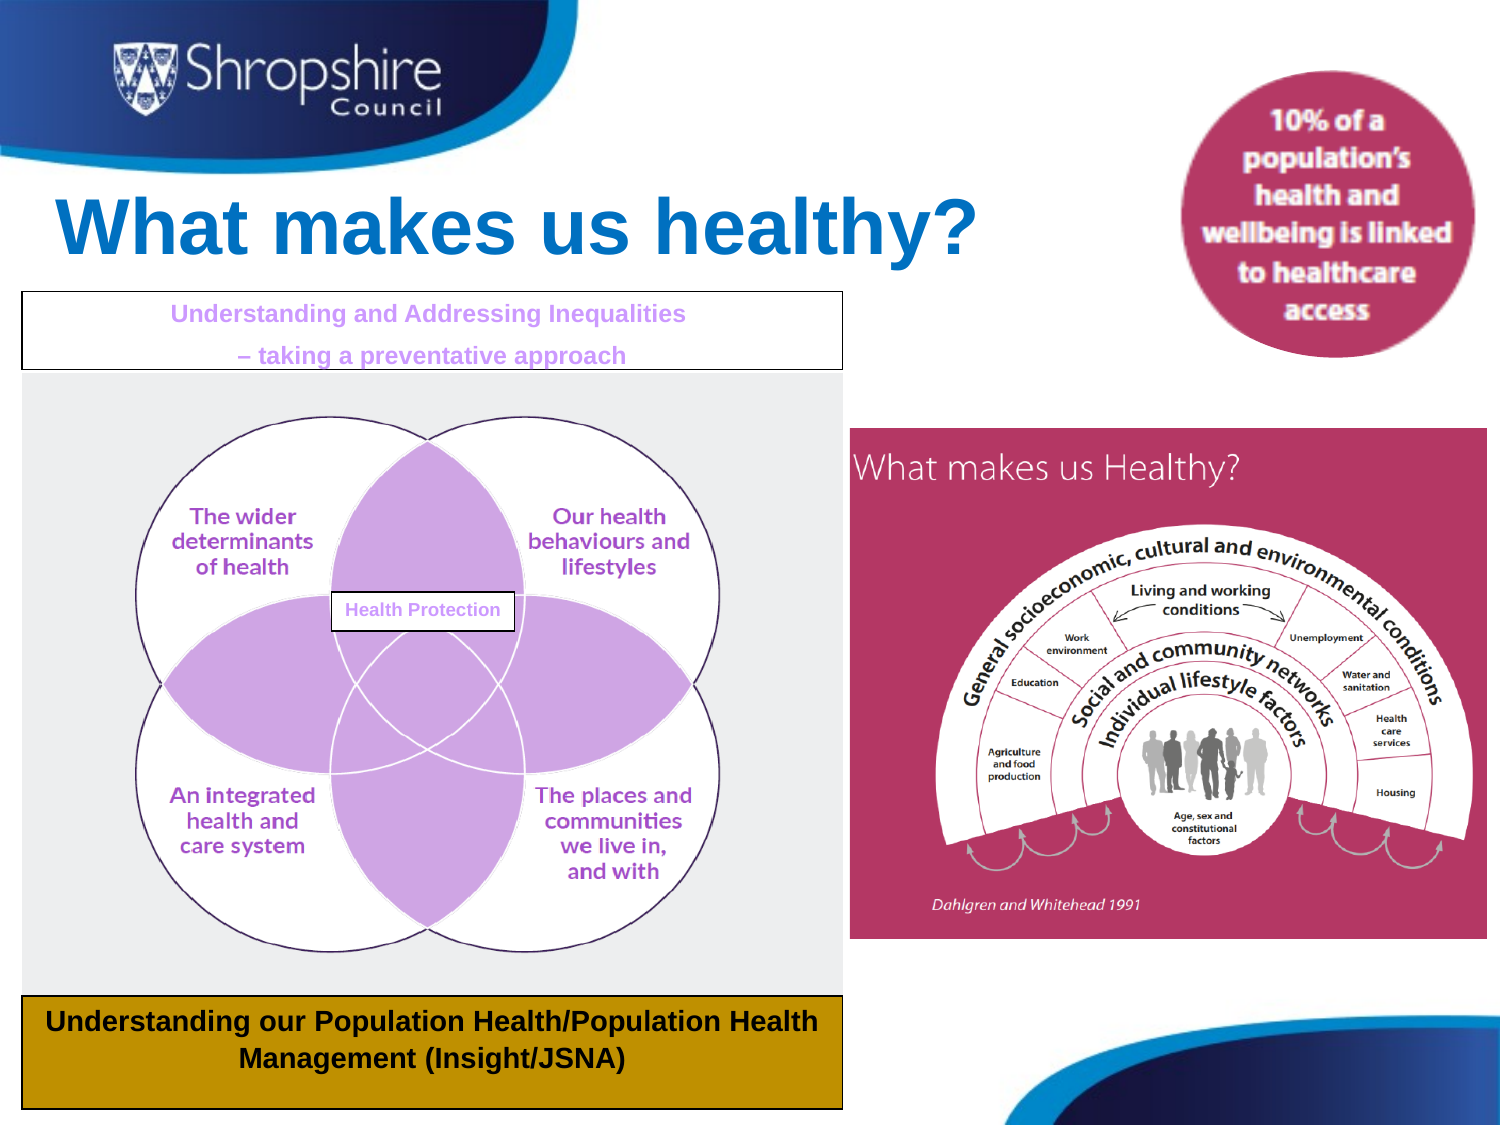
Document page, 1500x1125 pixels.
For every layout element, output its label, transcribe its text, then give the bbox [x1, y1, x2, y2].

picture [0, 0, 1500, 1125]
text_box Understanding our Population Health/Population Health Management (Insight/JSNA) [22, 995, 843, 1109]
text_box Understanding and Addressing Inequalities – taking a preventative approach [22, 291, 843, 370]
title What makes us healthy? [40, 189, 1166, 268]
picture [1054, 1027, 1500, 1125]
